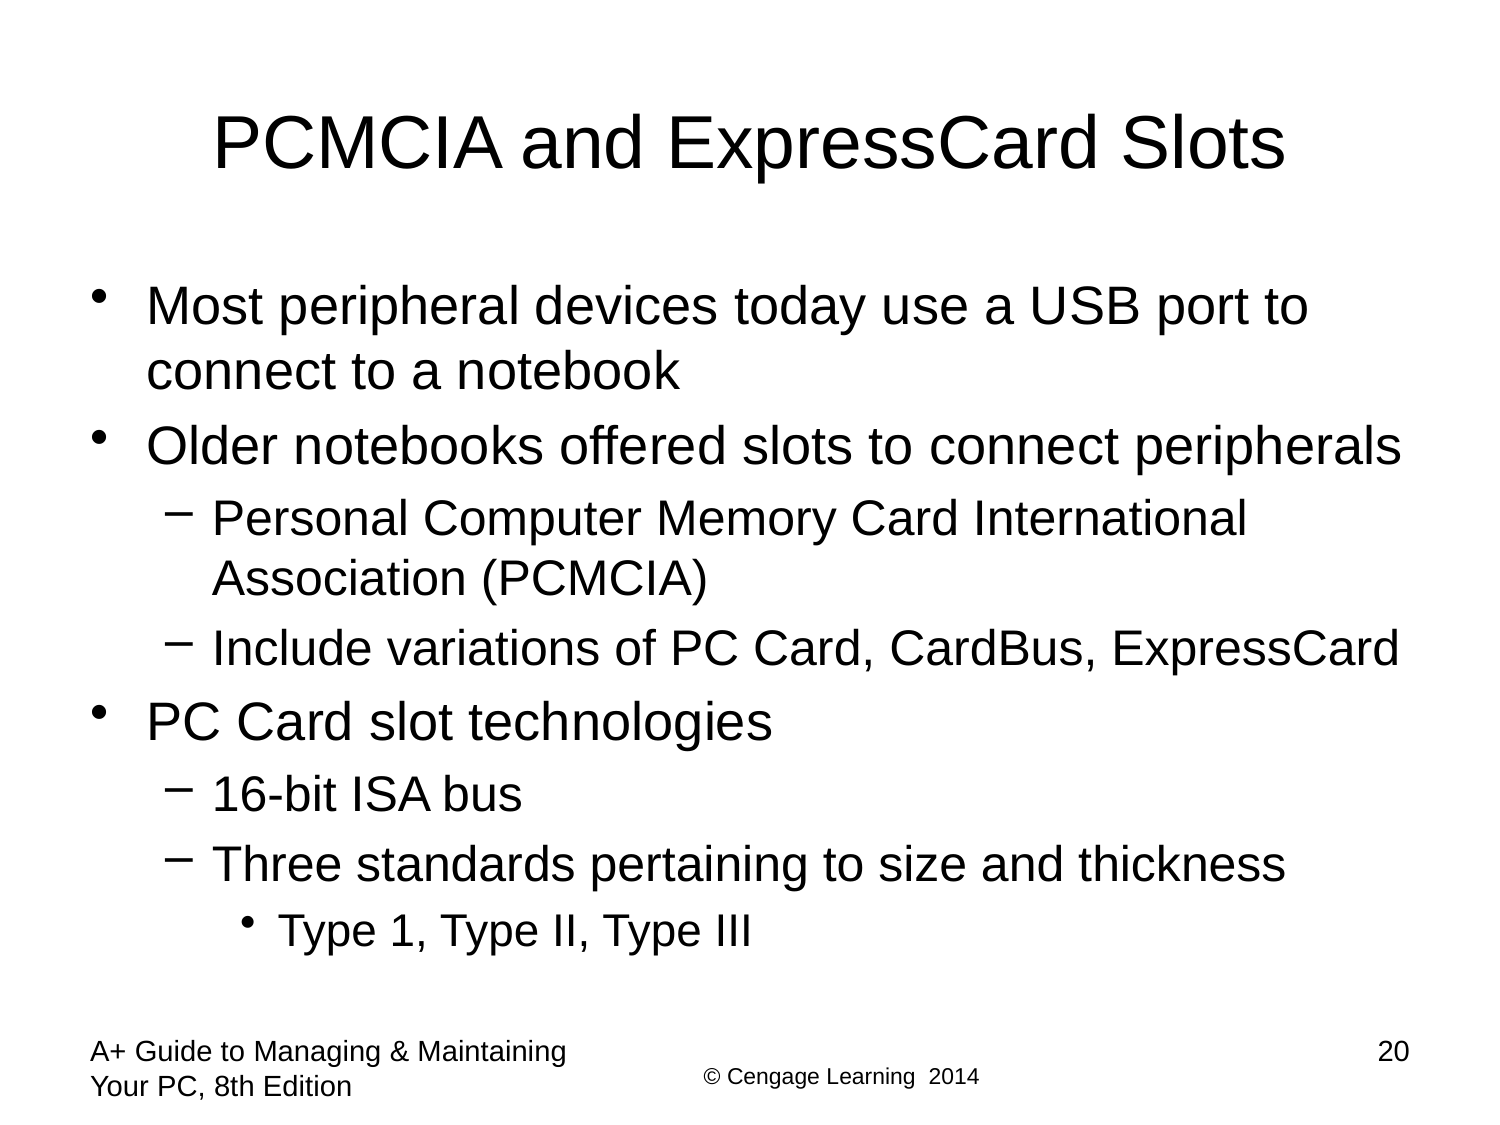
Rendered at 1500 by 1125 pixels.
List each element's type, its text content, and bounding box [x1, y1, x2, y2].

footer A+ Guide to Managing & Maintaining Your PC, 8th Edition [74, 1024, 638, 1103]
slide_number 20 [1074, 1024, 1426, 1103]
list Most peripheral devices today use a USB port to connect to a notebook Older notebooks offered slots to connect peripherals Personal Computer Memory Card International Association (PCMCIA) Include variations of PC Card, CardBus, ExpressCard PC Card slot technologies 16-bit ISA bus Three standards pertaining to size and thickness Type 1, Type II, Type III [75, 262, 1425, 1005]
title PCMCIA and ExpressCard Slots [75, 45, 1425, 233]
